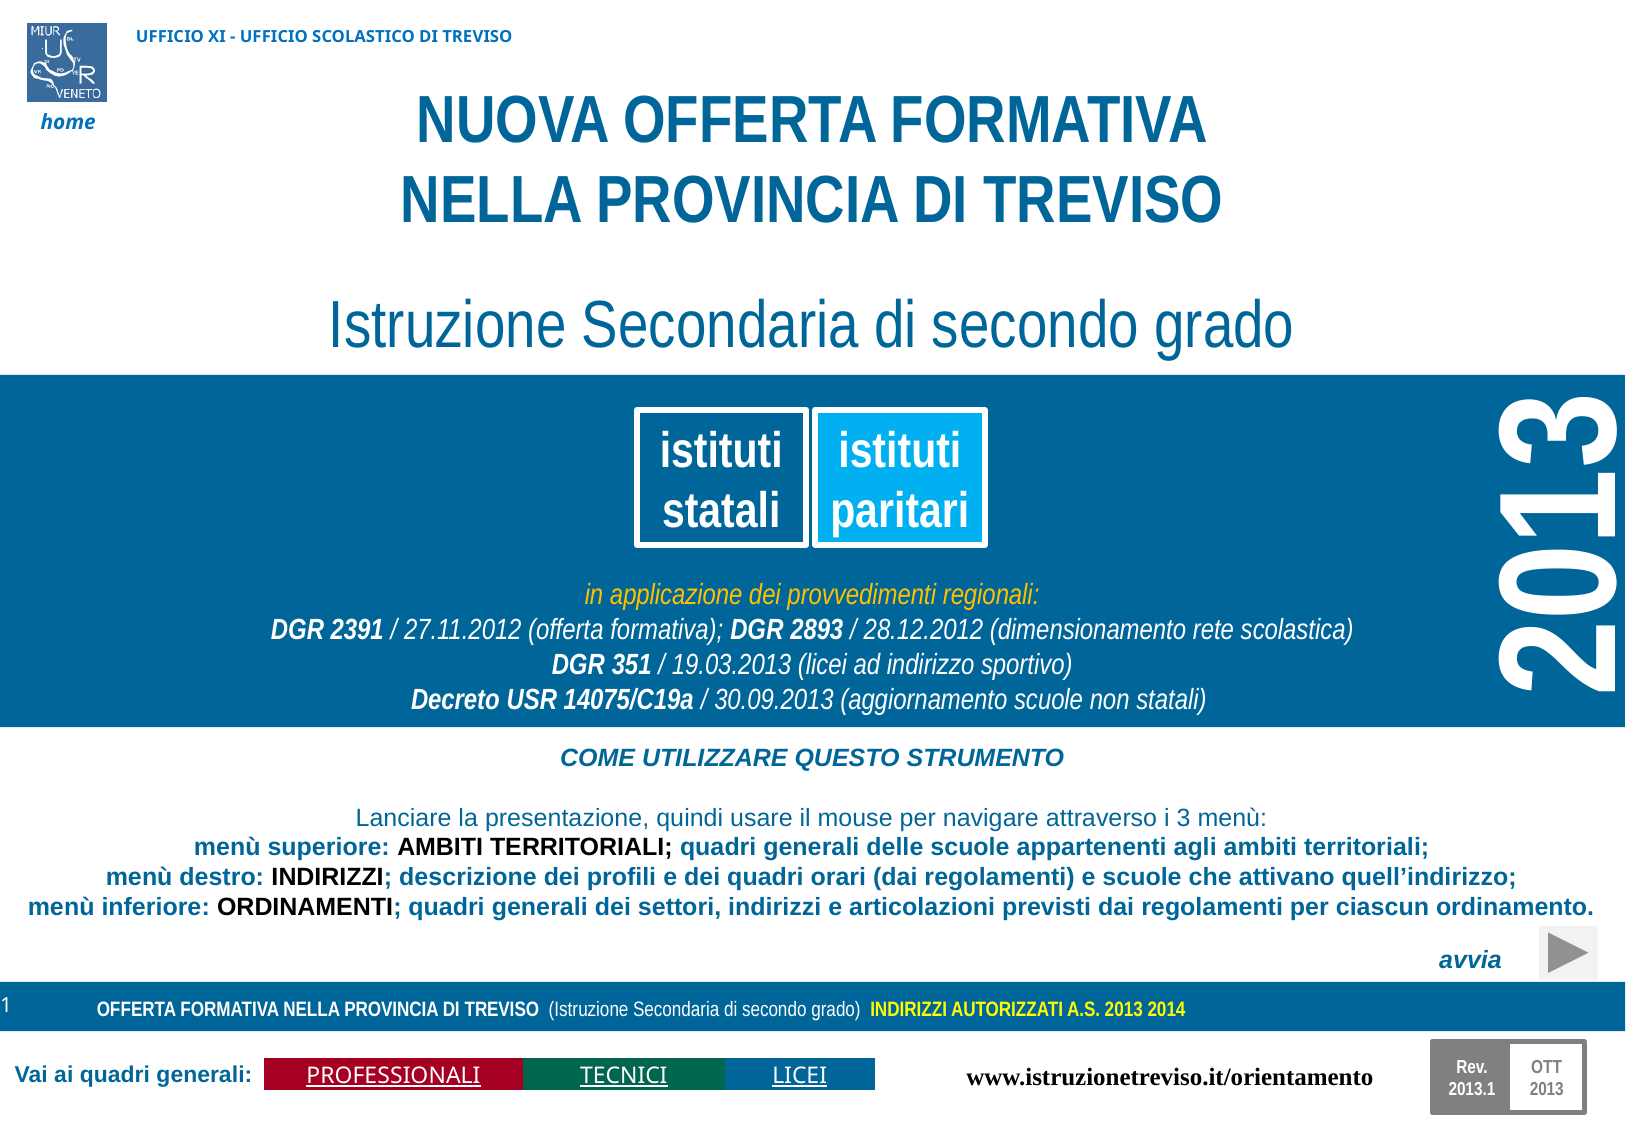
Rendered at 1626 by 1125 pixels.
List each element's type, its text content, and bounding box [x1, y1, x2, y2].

text_box NUOVA OFFERTA FORMATIVA NELLA PROVINCIA DI TREVISO Istruzione Secondaria di secondo grado in applicazione dei provvedimenti regionali: DGR 2391 / 27.11.2012 (offerta formativa); DGR 2893 / 28.12.2012 (dimensionamento rete scolastica) DGR 351 / 19.03.2013 (licei ad indirizzo sportivo) Decreto USR 14075/C19a / 30.09.2013 (aggiornamento scuole non statali) [0, 70, 1625, 722]
text_box COME UTILIZZARE QUESTO STRUMENTO Lanciare la presentazione, quindi usare il mouse per navigare attraverso i 3 menù: menù superiore: AMBITI TERRITORIALI; quadri generali delle scuole appartenenti agli ambiti territoriali; menù destro: INDIRIZZI; descrizione dei profili e dei quadri orari (dai regolamenti) e scuole che attivano quell’indirizzo; menù inferiore: ORDINAMENTI; quadri generali dei settori, indirizzi e articolazioni previsti dai regolamenti per ciascun ordinamento. [0, 735, 1625, 927]
text_box istituti paritari [815, 410, 985, 545]
picture [27, 23, 107, 70]
text_box [1539, 925, 1598, 980]
text_box avvia [1421, 937, 1520, 979]
text_box istituti statali [636, 410, 807, 545]
